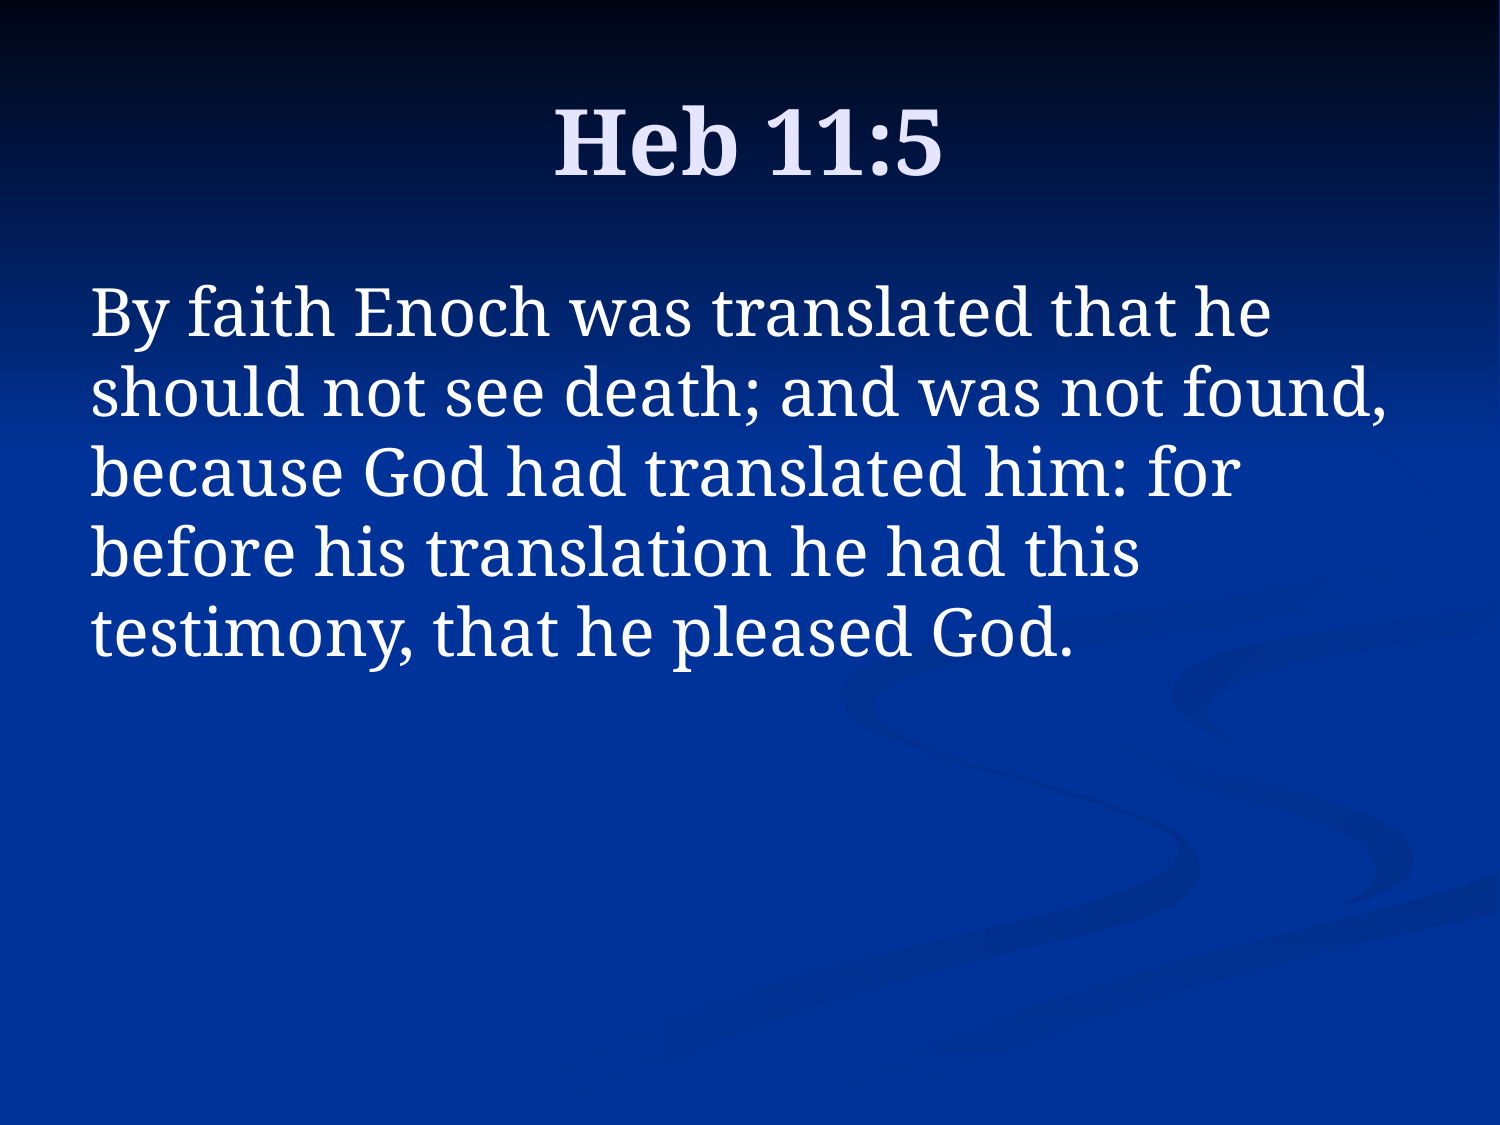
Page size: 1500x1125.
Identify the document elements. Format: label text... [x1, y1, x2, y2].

list By faith Enoch was translated that he should not see death; and was not found, because God had translated him: for before his translation he had this testimony, that he pleased God. [74, 262, 1426, 1001]
title Heb 11:5 [74, 44, 1426, 233]
